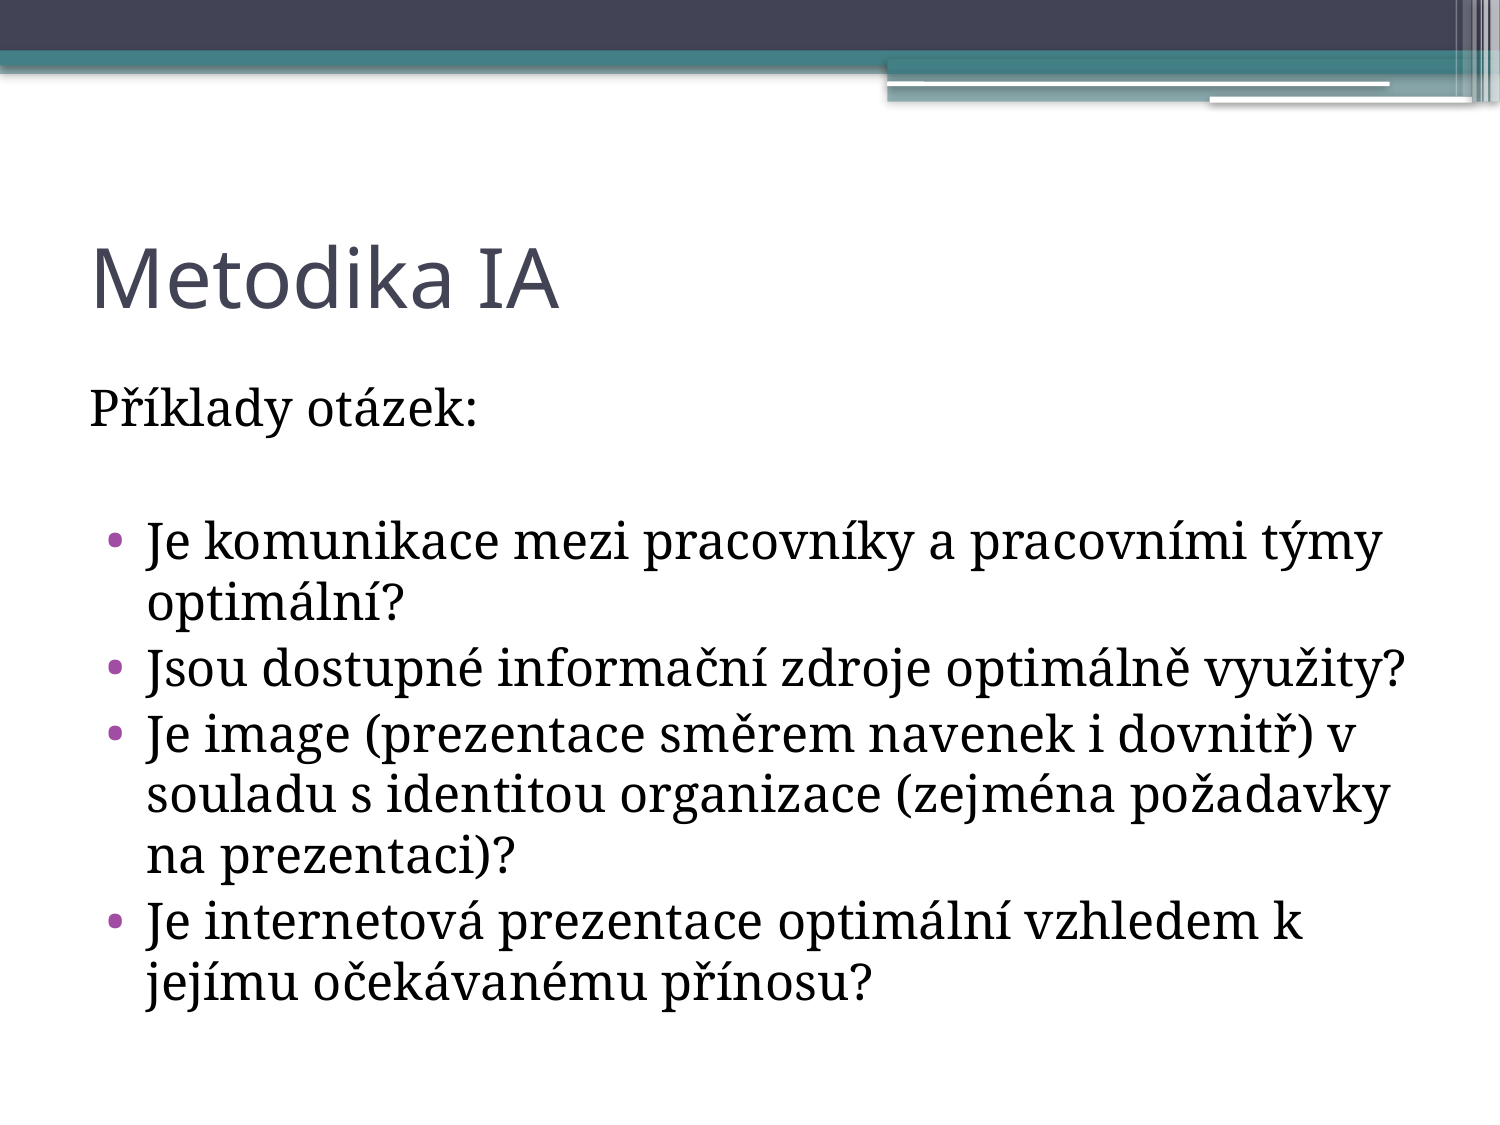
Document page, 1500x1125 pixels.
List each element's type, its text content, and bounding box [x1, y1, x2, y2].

title Metodika IA [75, 187, 1425, 363]
list Příklady otázek: Je komunikace mezi pracovníky a pracovními týmy optimální? Jsou dostupné informační zdroje optimálně využity? Je image (prezentace směrem navenek i dovnitř) v souladu s identitou organizace (zejména požadavky na prezentaci)? Je internetová prezentace optimální vzhledem k jejímu očekávanému přínosu? [75, 368, 1425, 1079]
